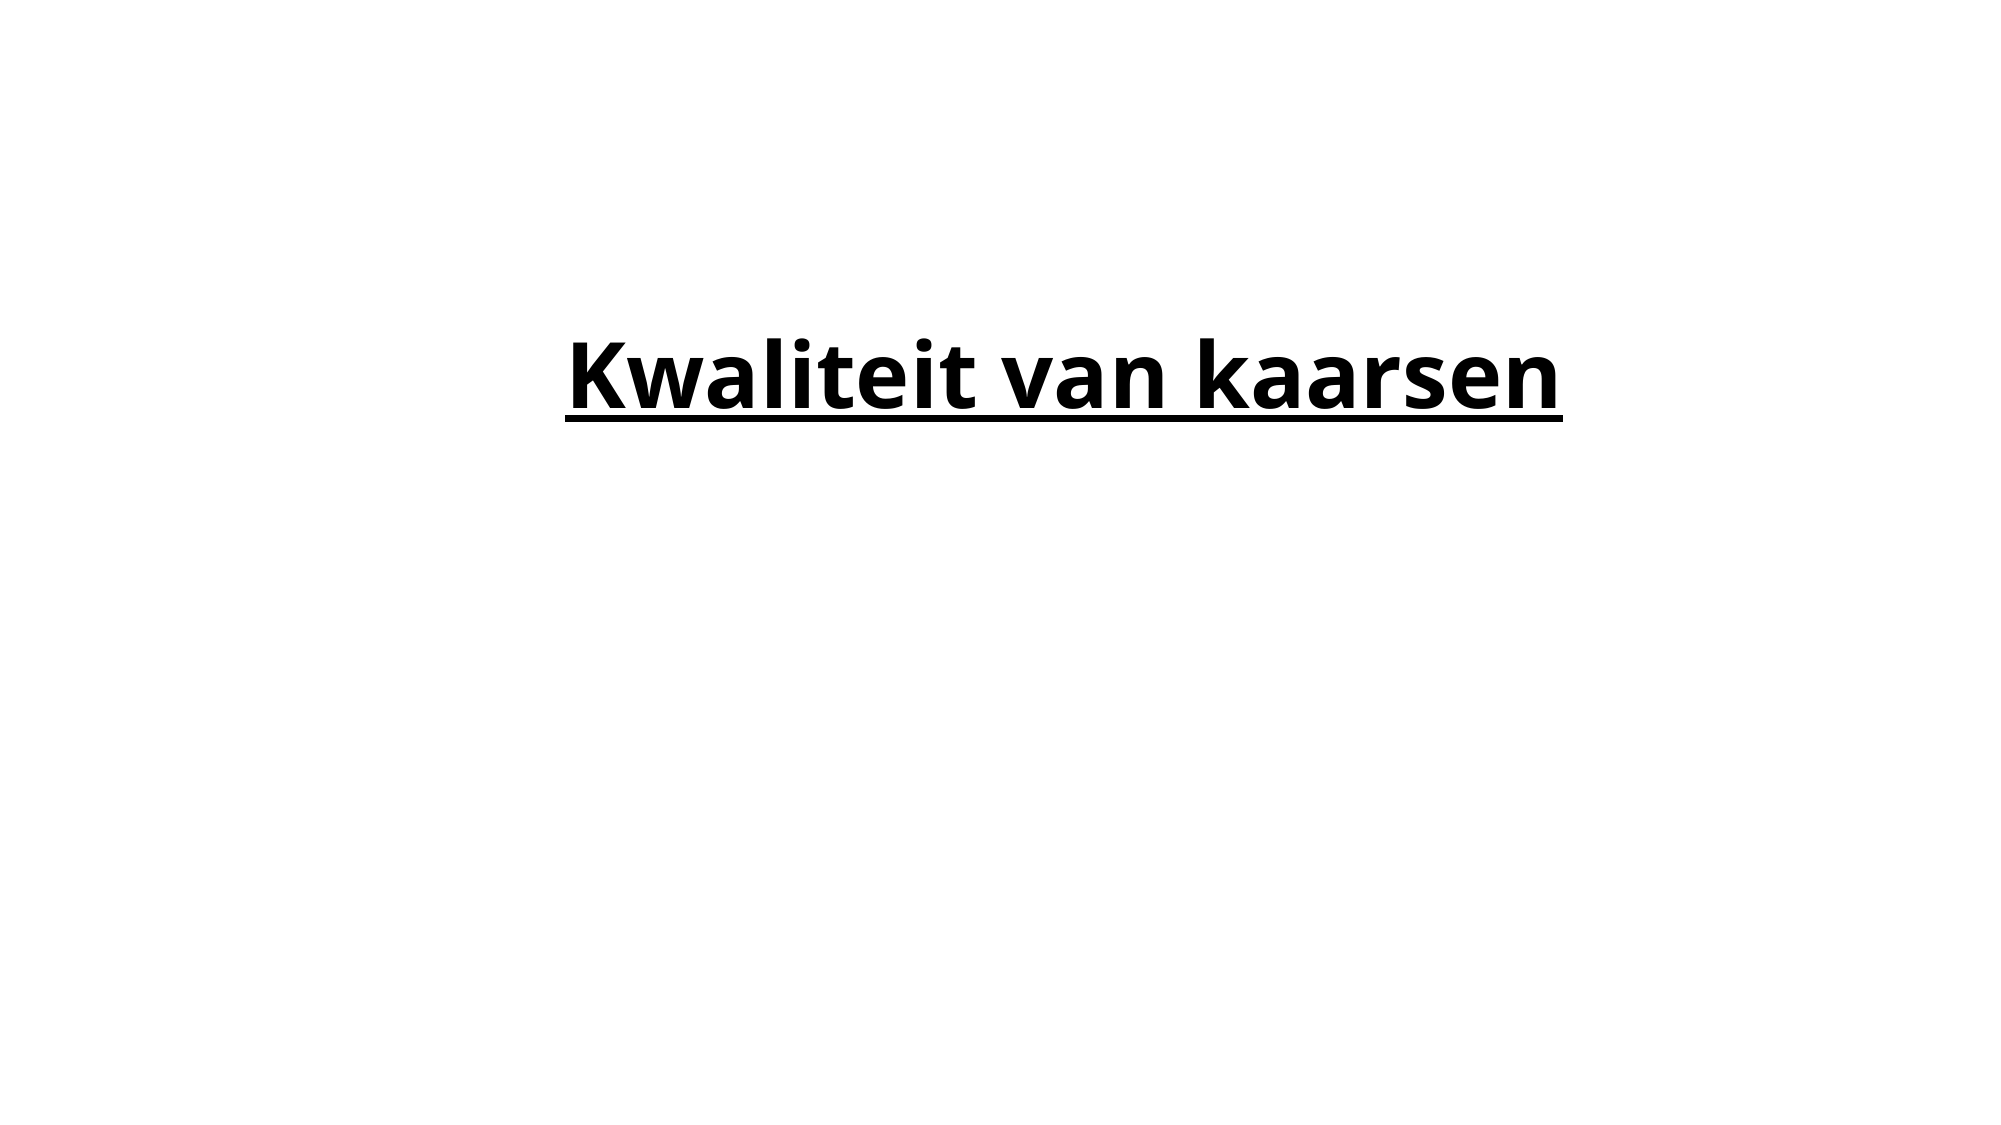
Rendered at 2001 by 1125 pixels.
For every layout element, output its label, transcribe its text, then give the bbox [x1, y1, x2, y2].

title Kwaliteit van kaarsen [550, 242, 1787, 516]
